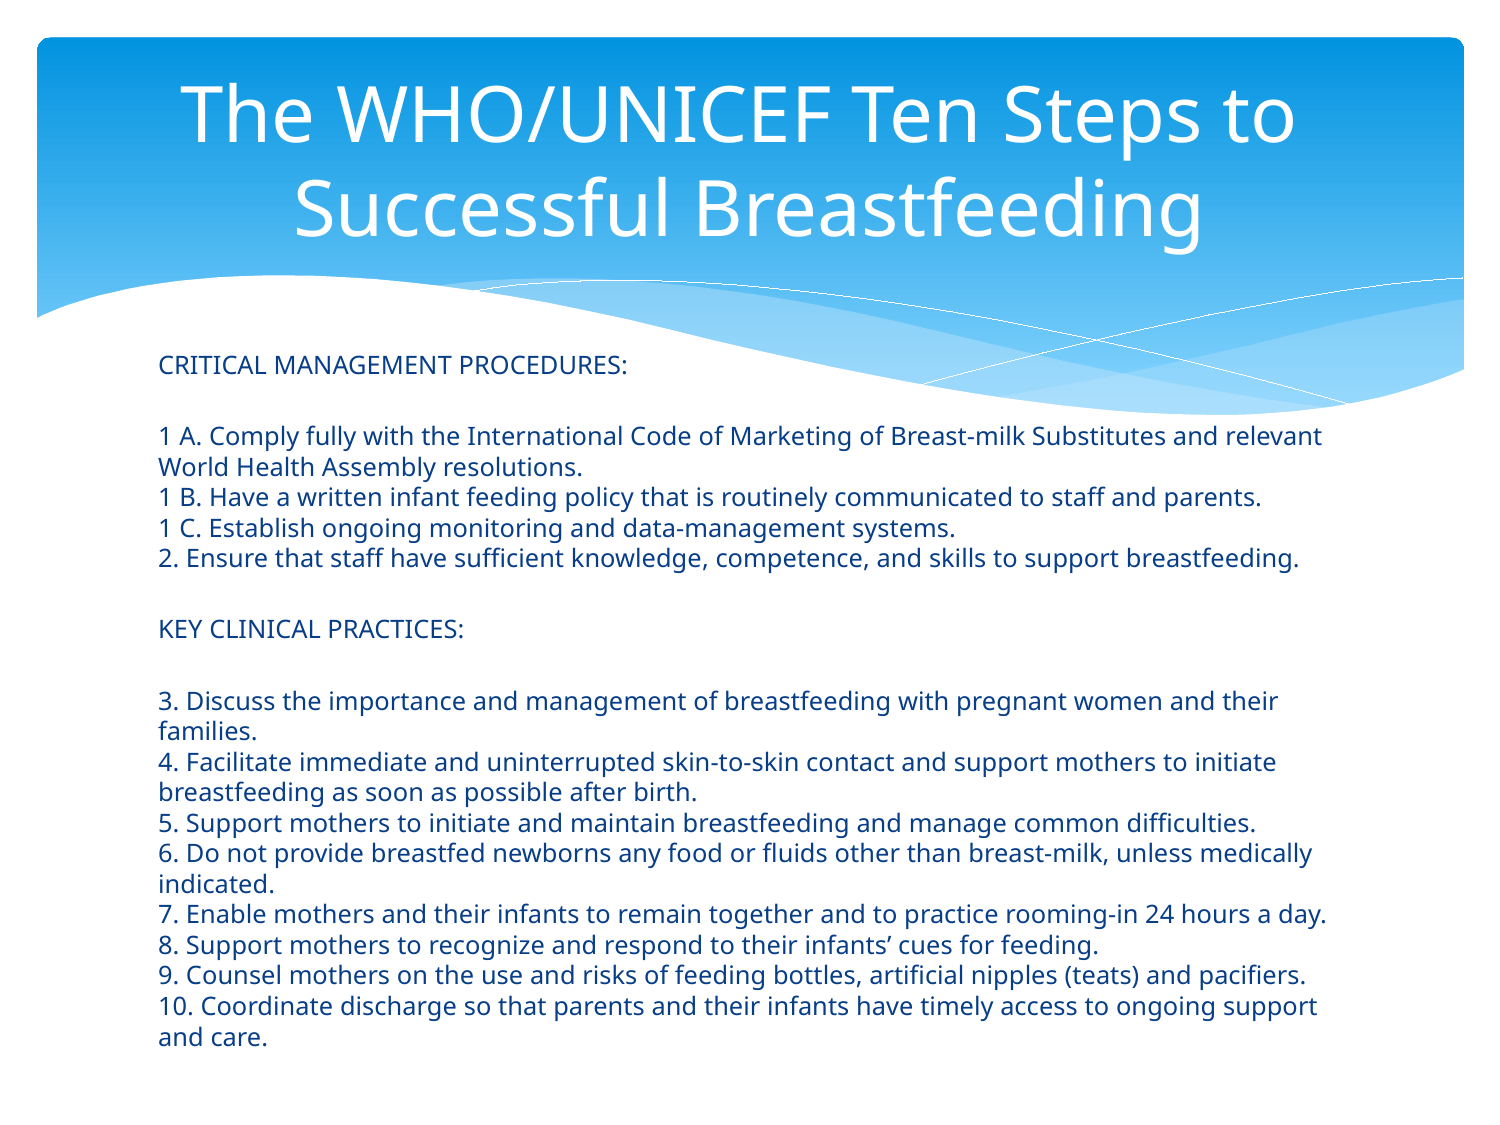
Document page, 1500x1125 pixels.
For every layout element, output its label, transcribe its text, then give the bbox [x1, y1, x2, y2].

title The WHO/UNICEF Ten Steps to Successful Breastfeeding [75, 55, 1425, 261]
list CRITICAL MANAGEMENT PROCEDURES: 1 A. Comply fully with the International Code of Marketing of Breast-milk Substitutes and relevant World Health Assembly resolutions. 1 B. Have a written infant feeding policy that is routinely communicated to staff and parents. 1 C. Establish ongoing monitoring and data-management systems. 2. Ensure that staff have sufficient knowledge, competence, and skills to support breastfeeding. KEY CLINICAL PRACTICES: 3. Discuss the importance and management of breastfeeding with pregnant women and their families. 4. Facilitate immediate and uninterrupted skin-to-skin contact and support mothers to initiate breastfeeding as soon as possible after birth. 5. Support mothers to initiate and maintain breastfeeding and manage common difficulties. 6. Do not provide breastfed newborns any food or fluids other than breast-milk, unless medically indicated. 7. Enable mothers and their infants to remain together and to practice rooming-in 24 hours a day. 8. Support mothers to recognize and respond to their infants’ cues for feeding. 9. Counsel mothers on the use and risks of feeding bottles, artificial nipples (teats) and pacifiers. 10. Coordinate discharge so that parents and their infants have timely access to ongoing support and care. [143, 341, 1359, 1087]
